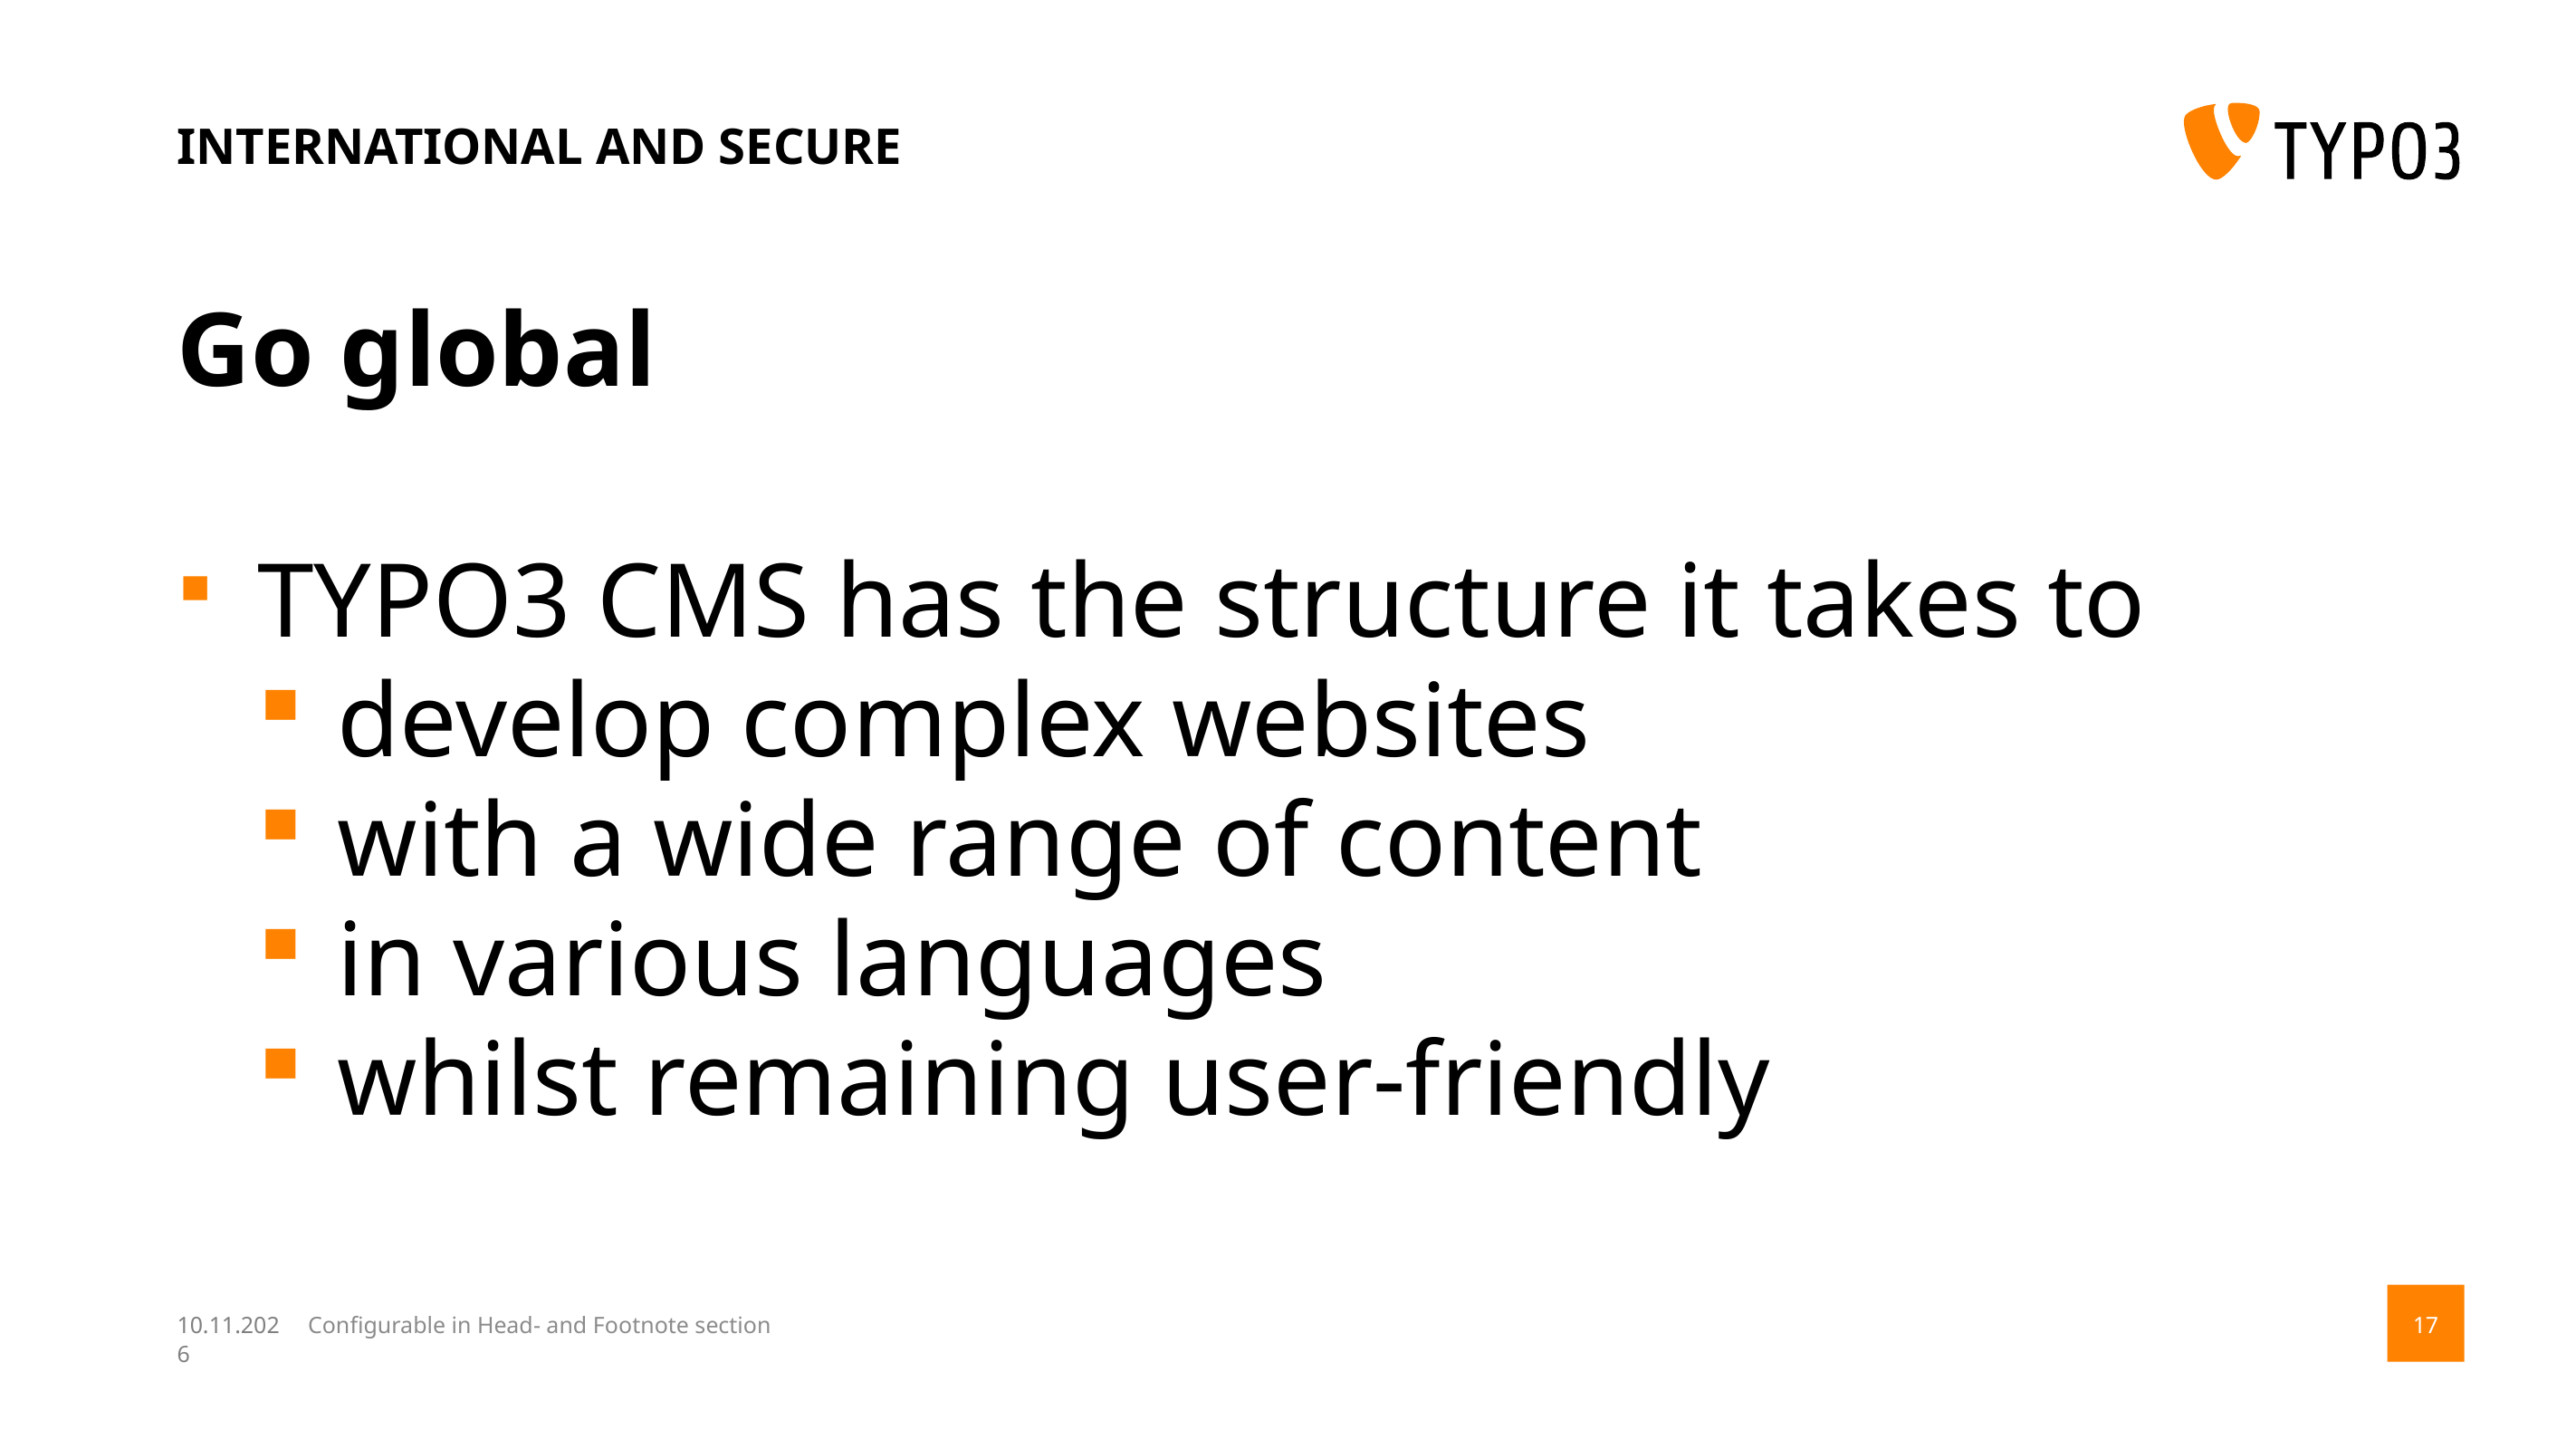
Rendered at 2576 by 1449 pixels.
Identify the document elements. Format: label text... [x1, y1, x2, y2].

list Go global TYPO3 CMS has the structure it takes to develop complex websites with a wide range of content in various languages whilst remaining user-friendly [177, 267, 2399, 1169]
footer Configurable in Head- and Footnote section [308, 1284, 1288, 1362]
title International and secure [177, 121, 2026, 176]
slide_number 17 [2387, 1284, 2465, 1362]
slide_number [177, 1284, 287, 1362]
